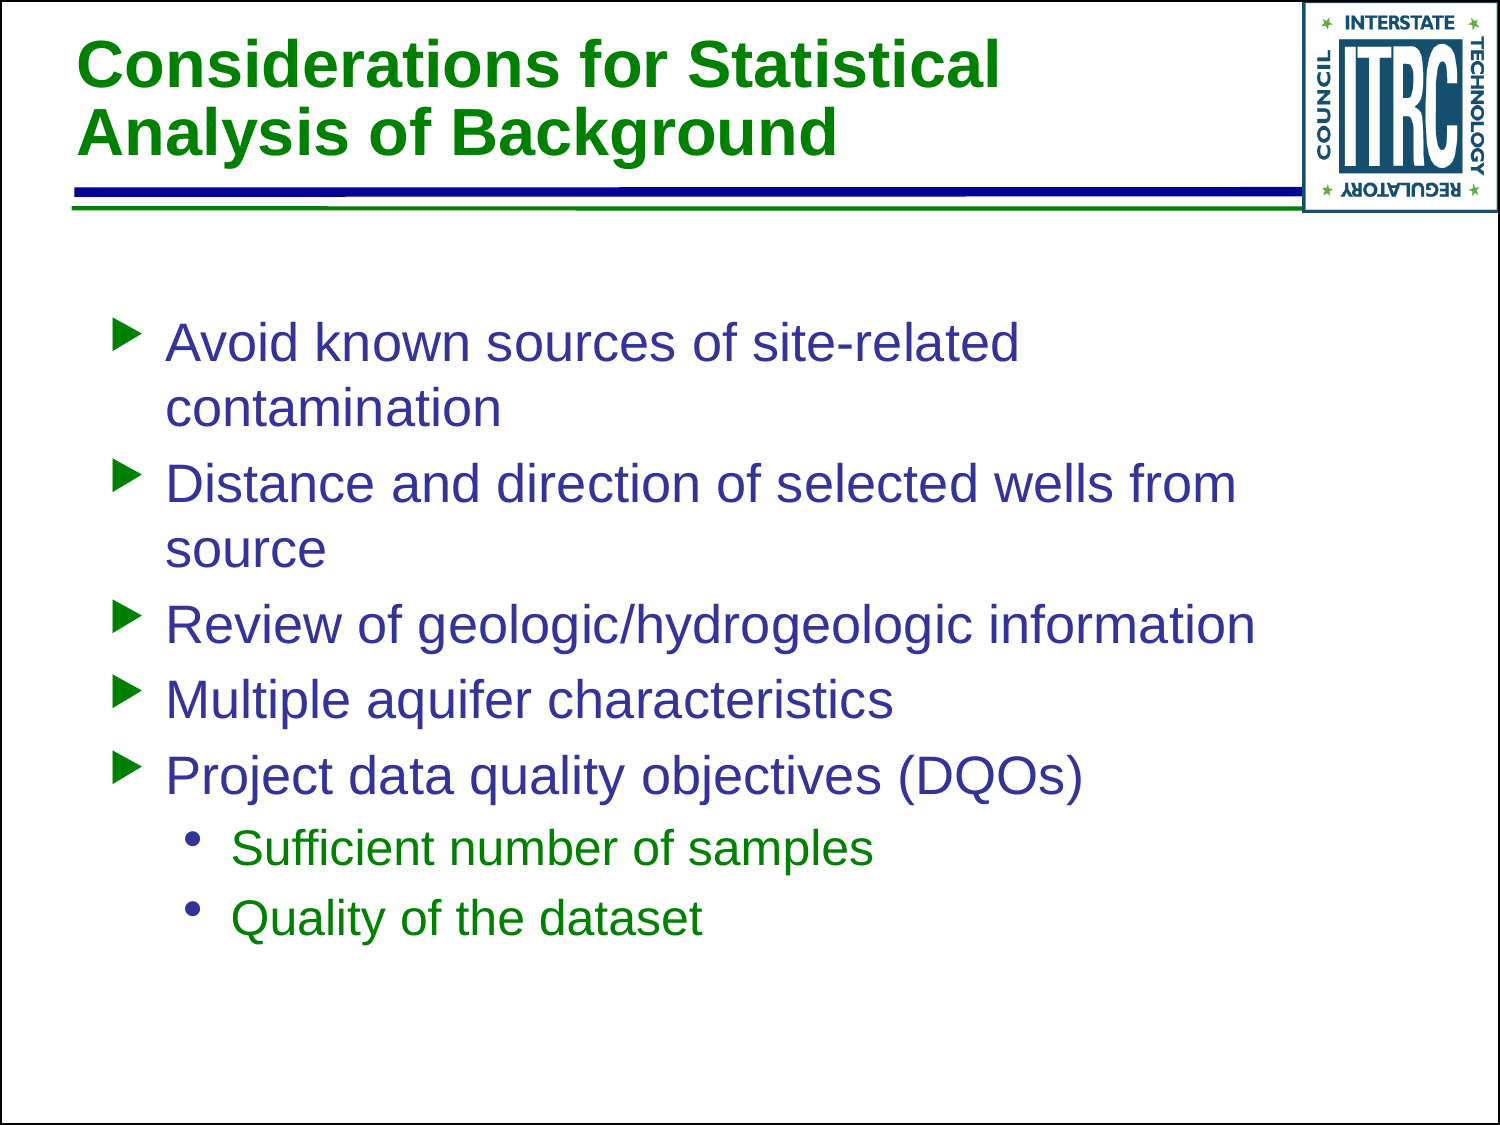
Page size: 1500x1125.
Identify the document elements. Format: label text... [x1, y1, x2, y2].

list Avoid known sources of site-related contamination Distance and direction of selected wells from source Review of geologic/hydrogeologic information Multiple aquifer characteristics Project data quality objectives (DQOs) Sufficient number of samples Quality of the dataset [93, 299, 1369, 975]
picture [1302, 2, 1498, 213]
title Considerations for Statistical Analysis of Background [61, 15, 1307, 188]
